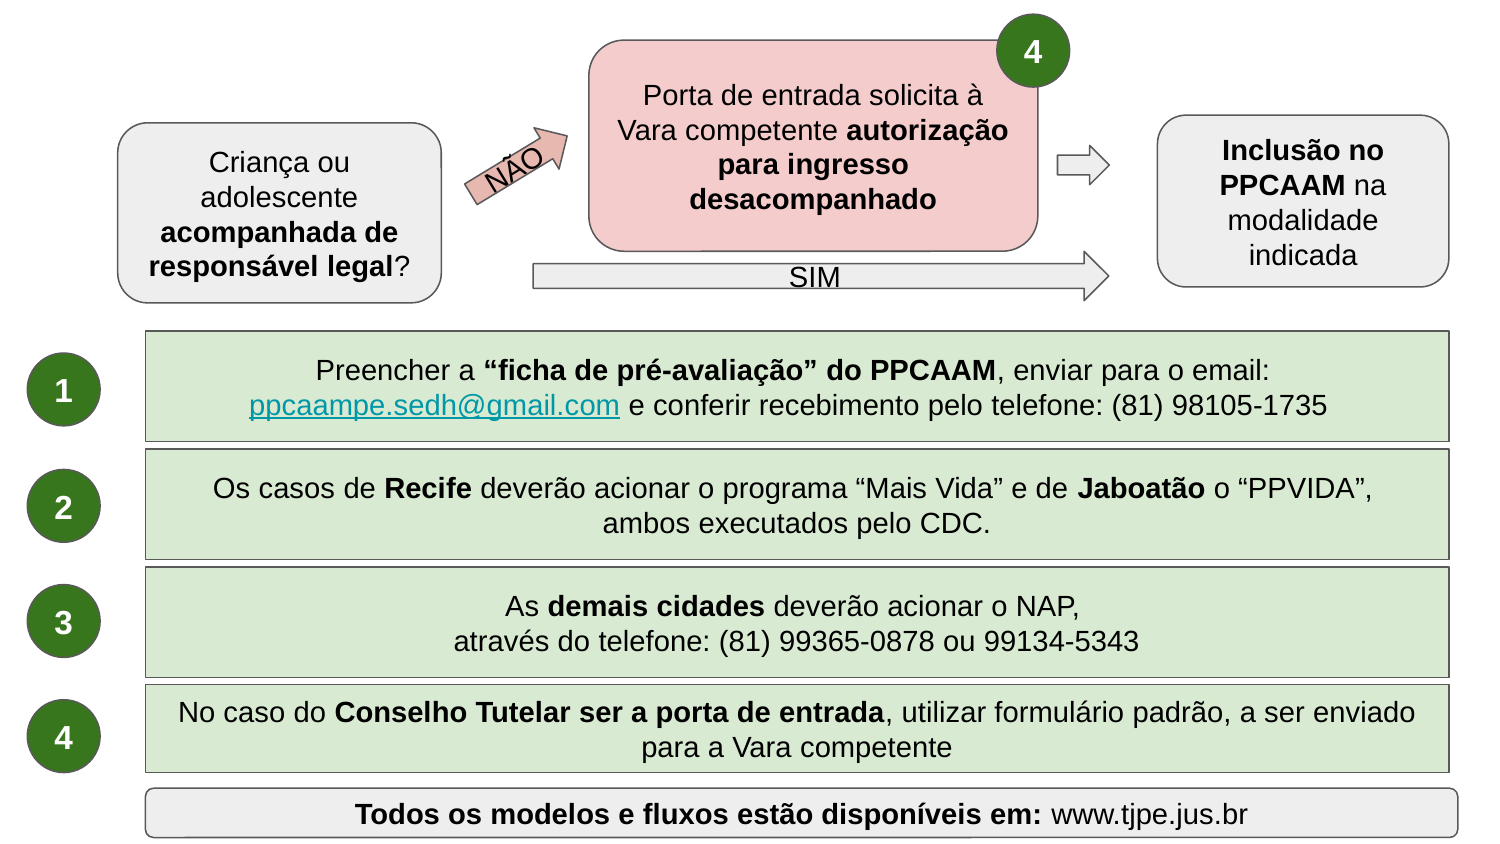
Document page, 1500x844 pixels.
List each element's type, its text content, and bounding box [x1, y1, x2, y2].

text_box Inclusão no PPCAAM na modalidade indicada [1157, 115, 1449, 287]
text_box No caso do Conselho Tutelar ser a porta de entrada, utilizar formulário padrão, a ser enviado para a Vara competente [145, 684, 1449, 773]
text_box Preencher a “ficha de pré-avaliação” do PPCAAM, enviar para o email: ppcaampe.sedh@gmail.com e conferir recebimento pelo telefone: (81) 98105-1735 [145, 331, 1449, 442]
text_box NÃO [464, 127, 568, 205]
text_box 4 [996, 14, 1070, 88]
text_box As demais cidades deverão acionar o NAP, através do telefone: (81) 99365-0878 ou 99134-5343 [145, 566, 1449, 678]
text_box SIM [533, 251, 1109, 301]
text_box 1 [27, 353, 101, 426]
text_box [1057, 145, 1110, 185]
text_box 4 [27, 699, 101, 773]
text_box 2 [27, 469, 101, 543]
text_box Porta de entrada solicita à Vara competente autorização para ingresso desacompanhado [588, 40, 1038, 252]
text_box Os casos de Recife deverão acionar o programa “Mais Vida” e de Jaboatão o “PPVIDA”, ambos executados pelo CDC. [145, 449, 1449, 560]
text_box Criança ou adolescente acompanhada de responsável legal? [117, 122, 442, 303]
text_box 3 [27, 584, 101, 658]
text_box Todos os modelos e fluxos estão disponíveis em: www.tjpe.jus.br [145, 788, 1458, 838]
